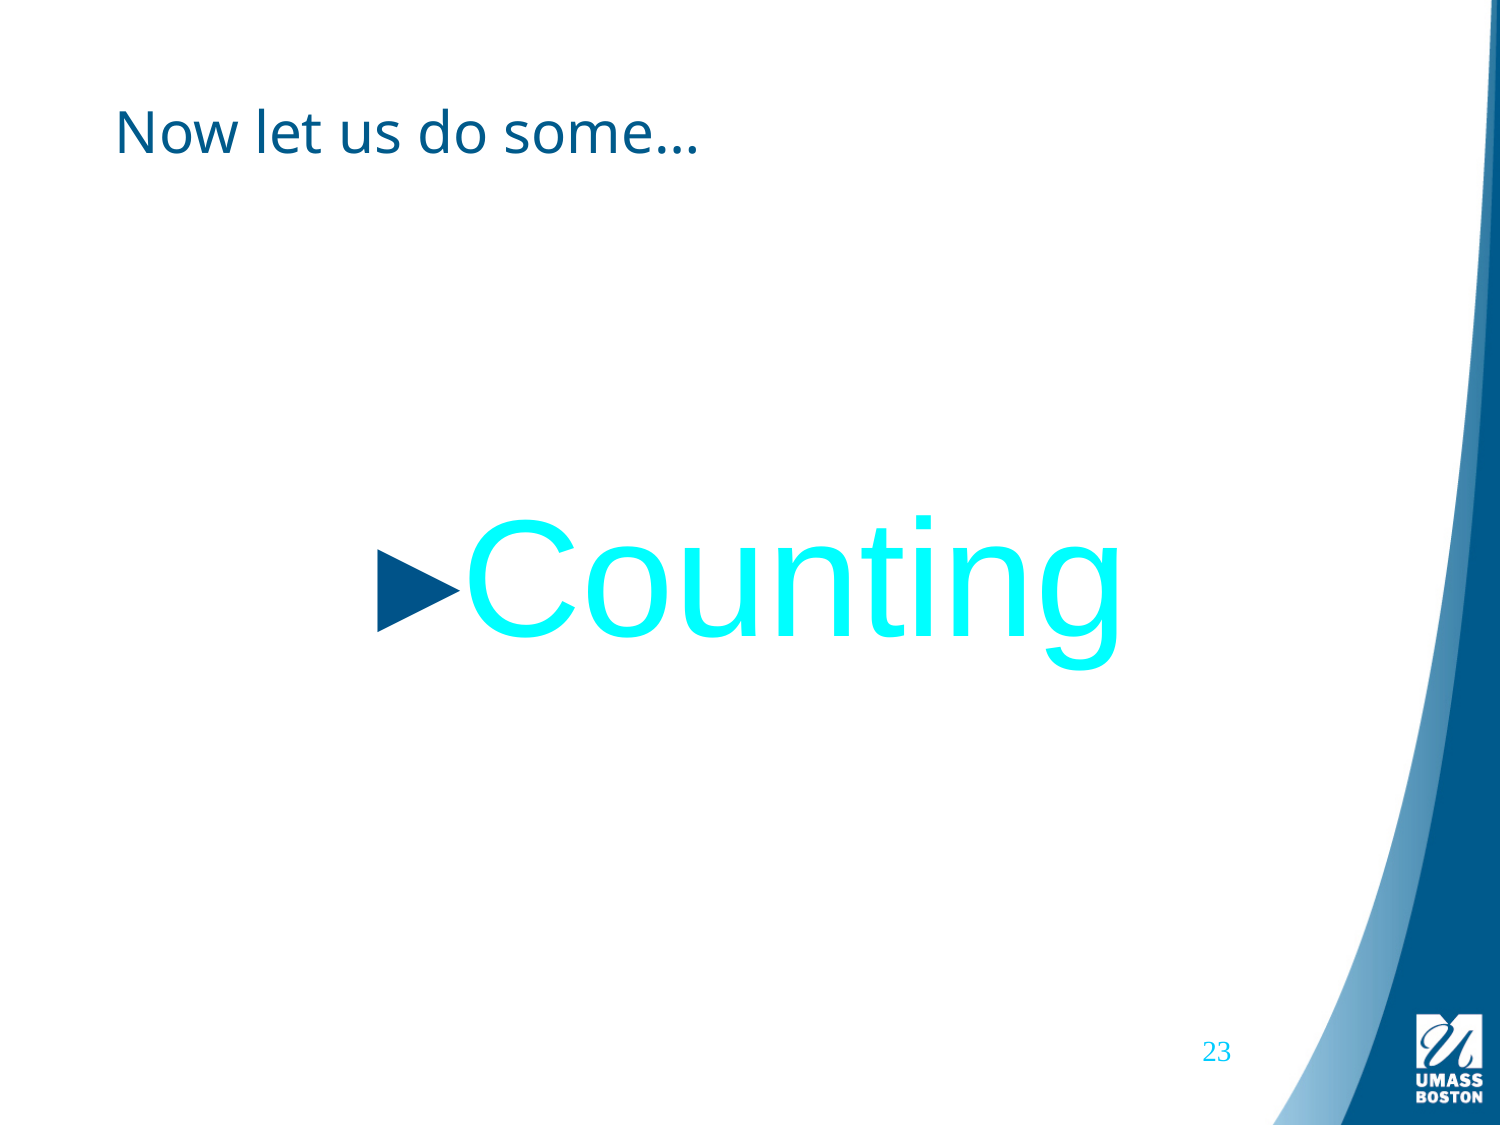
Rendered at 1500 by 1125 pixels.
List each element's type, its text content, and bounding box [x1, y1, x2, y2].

title Now let us do some… [99, 87, 1375, 200]
picture [1461, 1100, 1476, 1105]
picture [1439, 1100, 1448, 1105]
picture [0, 0, 1500, 1125]
picture [1452, 1100, 1461, 1107]
list Counting [362, 462, 1163, 738]
slide_number 23 [1187, 1025, 1500, 1100]
